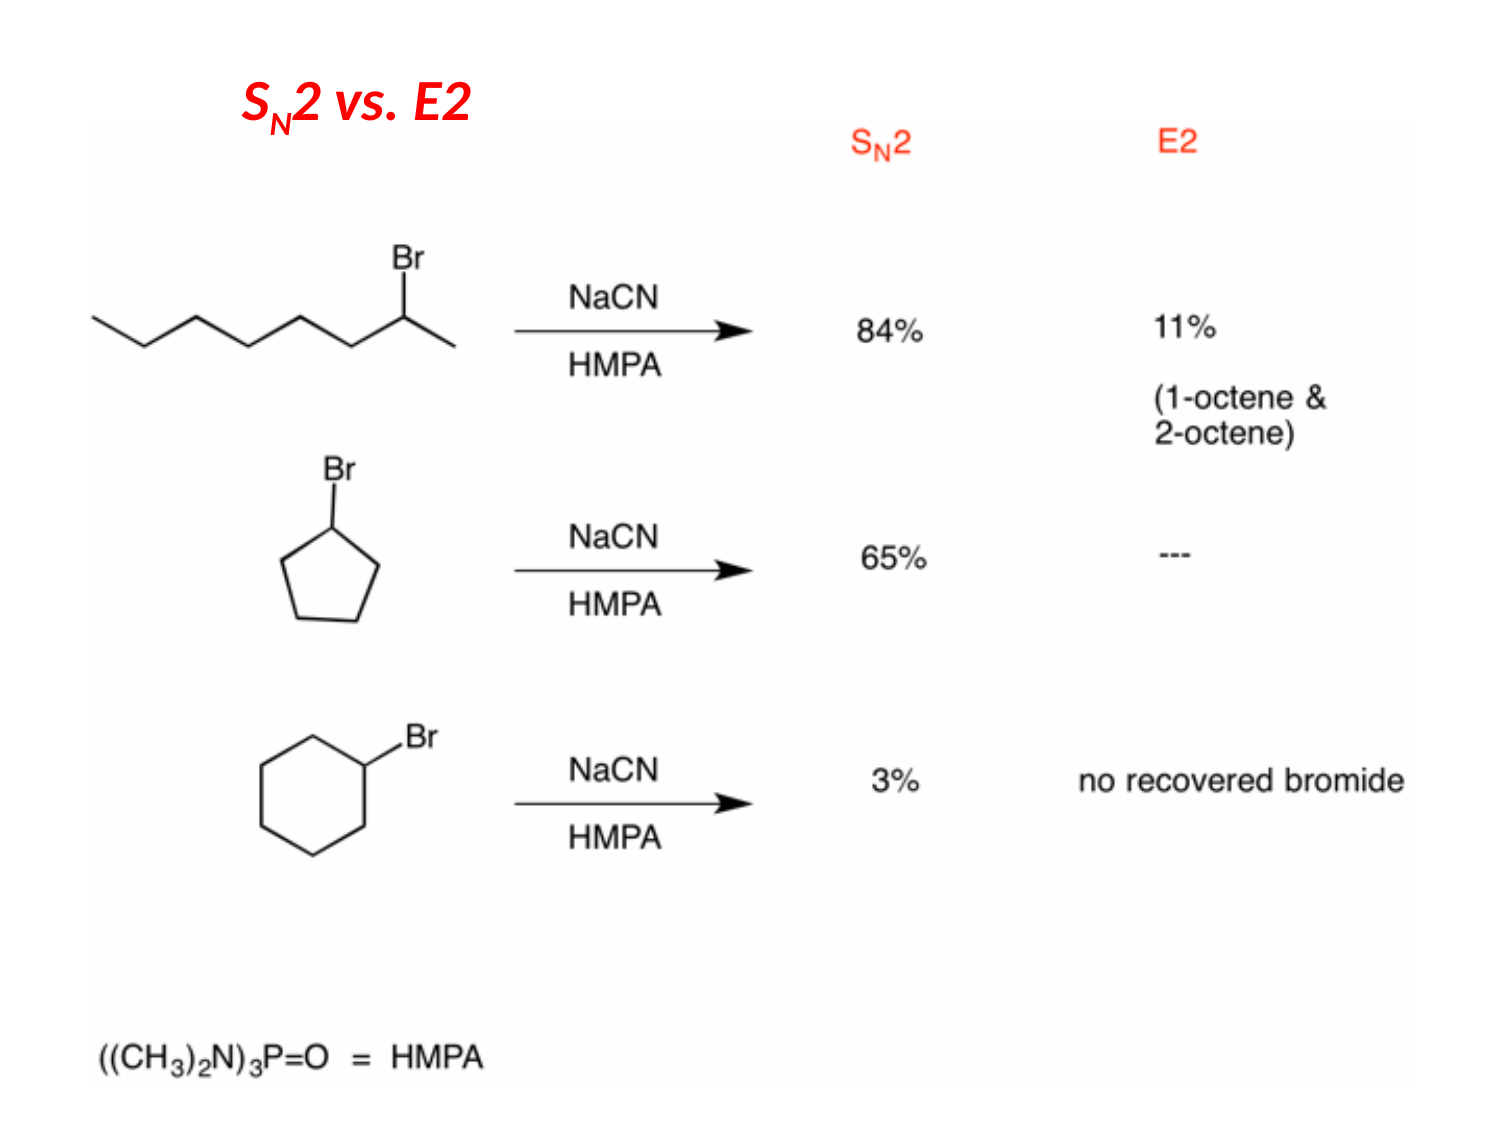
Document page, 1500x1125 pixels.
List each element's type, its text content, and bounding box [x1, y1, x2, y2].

text_box SN2 vs. E2 [227, 54, 487, 118]
picture [87, 119, 1411, 1086]
